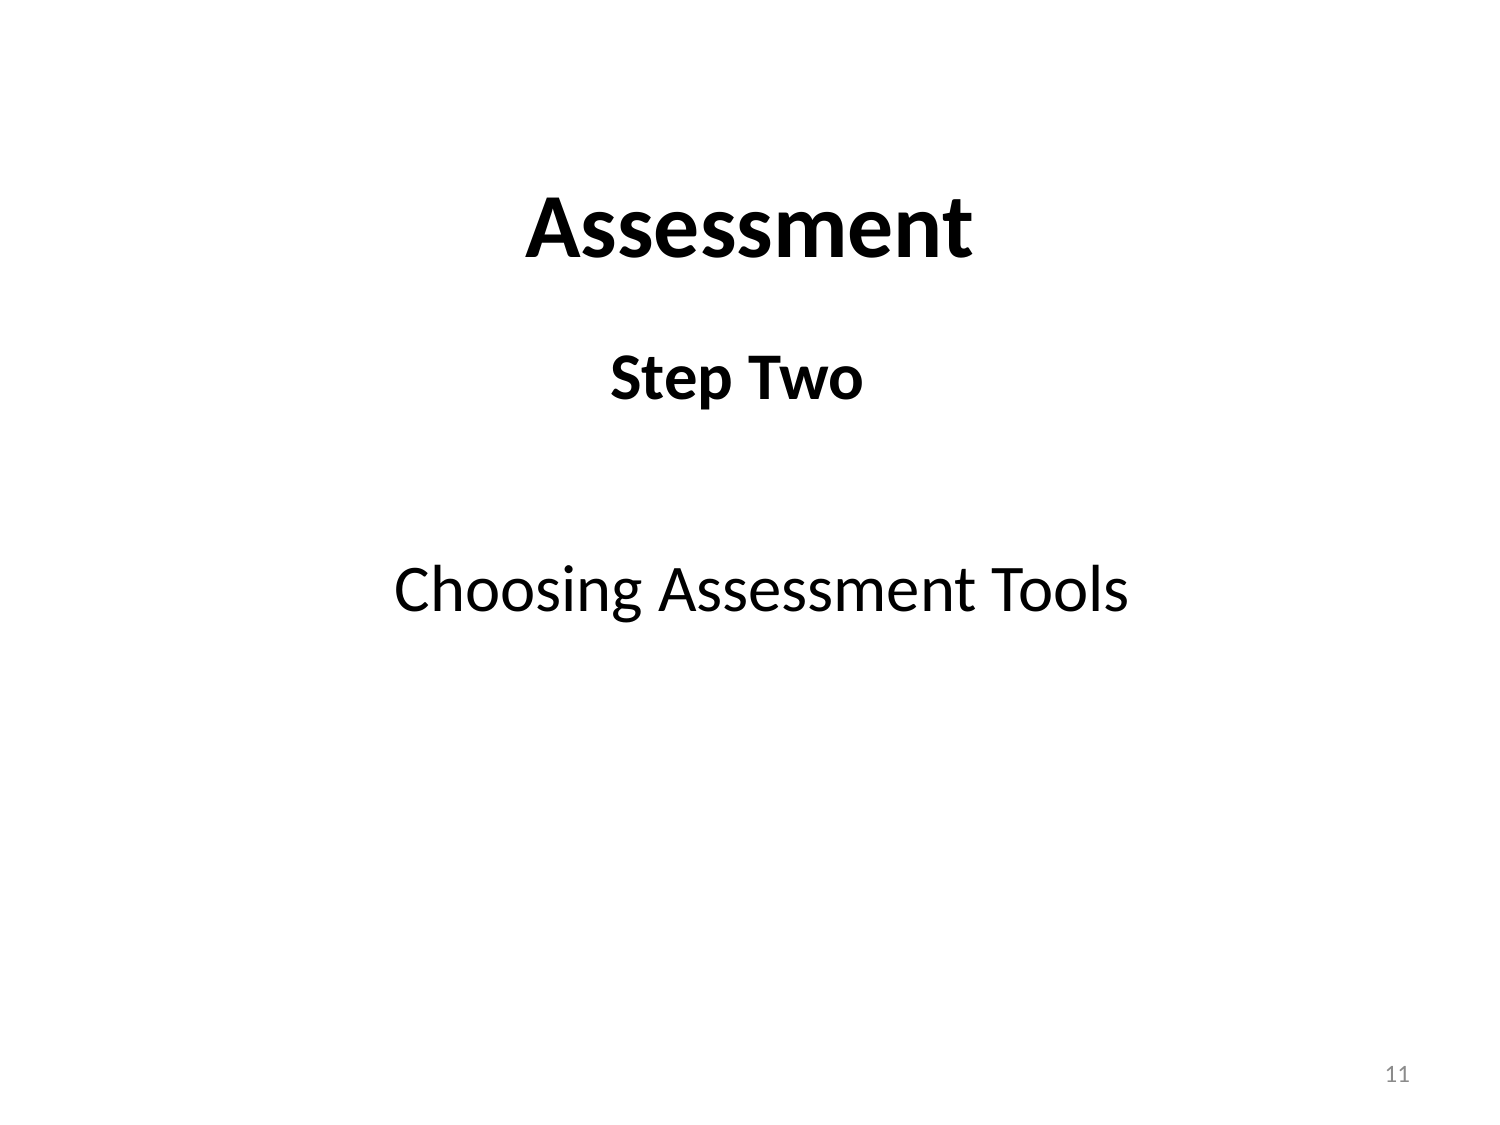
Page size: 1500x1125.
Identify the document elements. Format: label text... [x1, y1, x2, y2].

slide_number 11 [1074, 1042, 1425, 1103]
subtitle Step Two [212, 324, 1263, 425]
title Assessment [112, 99, 1388, 342]
text_box Choosing Assessment Tools [212, 537, 1313, 633]
